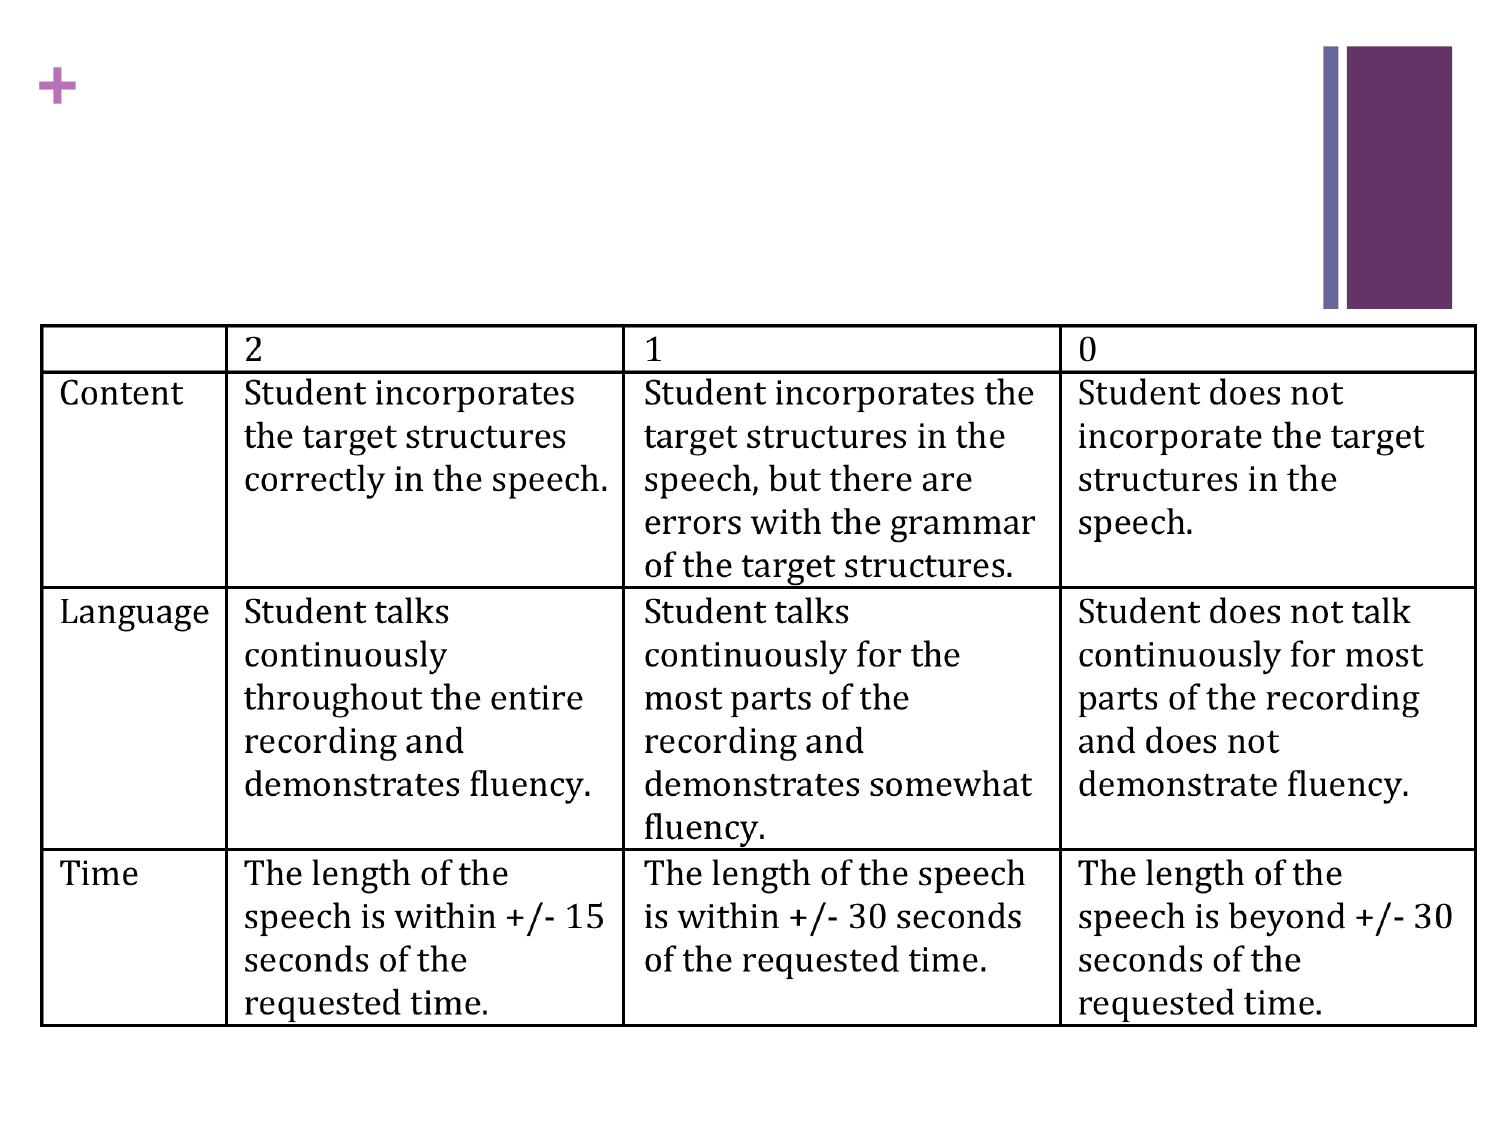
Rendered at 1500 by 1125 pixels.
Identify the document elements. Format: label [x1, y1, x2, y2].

text_box [39, 324, 1477, 1083]
